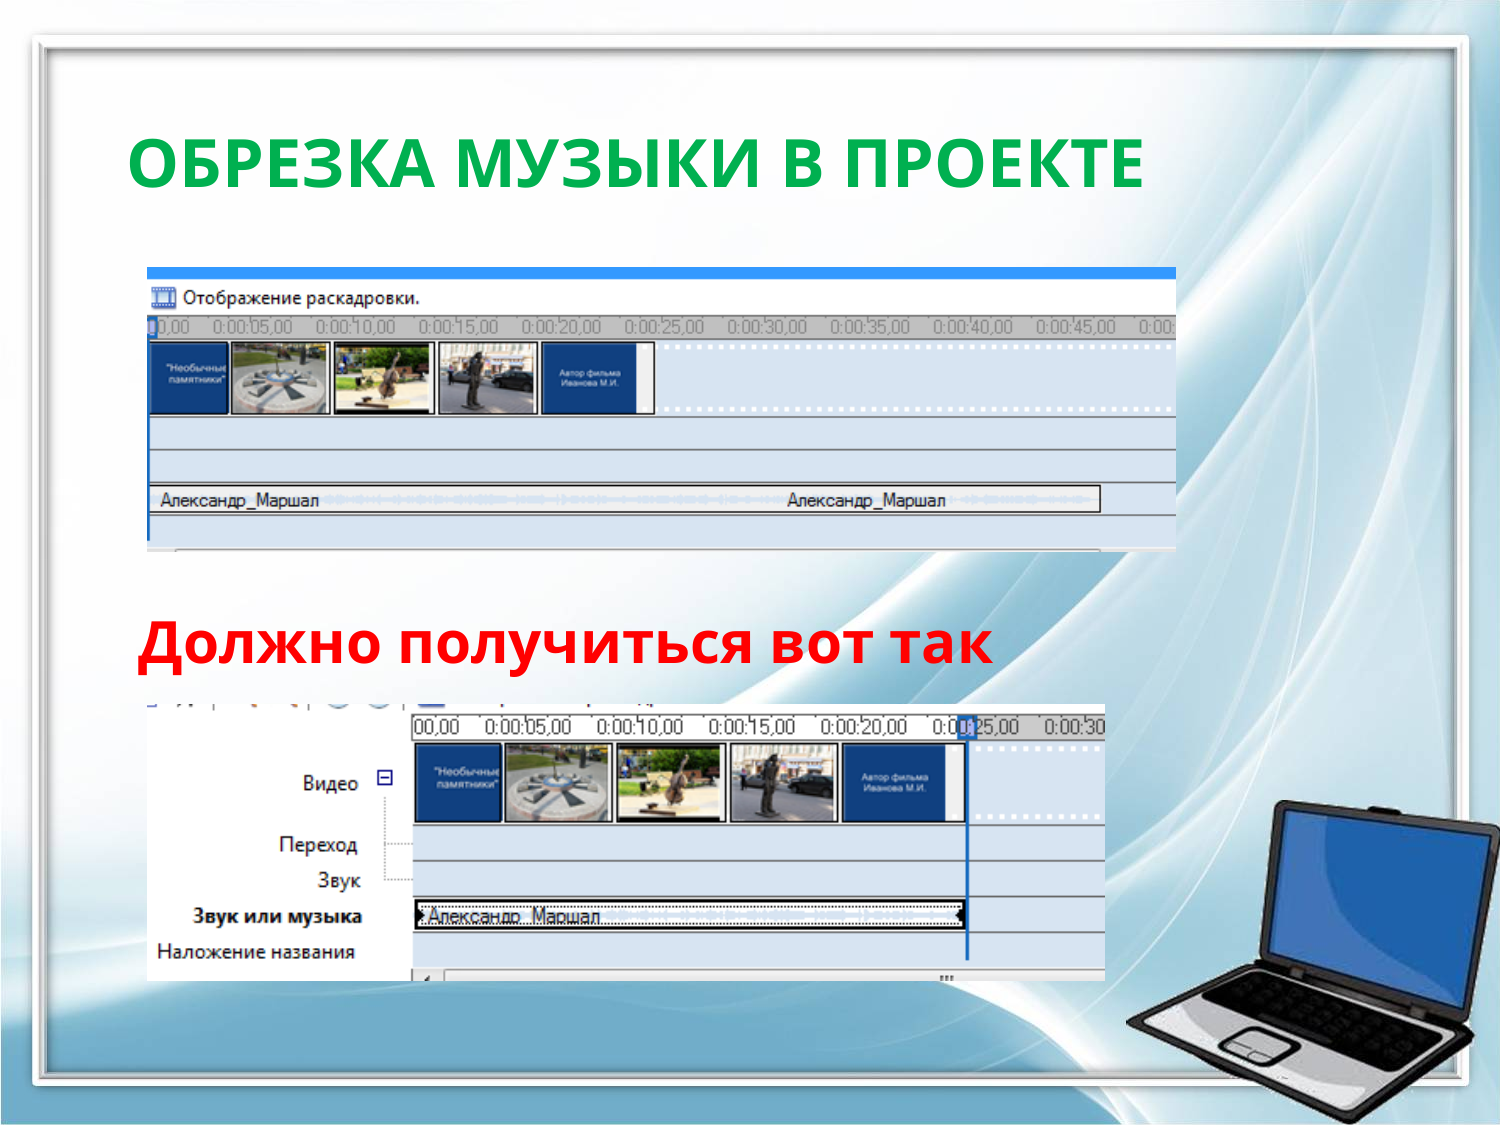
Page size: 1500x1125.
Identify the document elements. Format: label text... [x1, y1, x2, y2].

picture [0, 0, 1500, 1125]
text_box Должно получиться вот так [123, 597, 1341, 683]
text_box Обрезка музыки в проекте [112, 113, 1365, 209]
